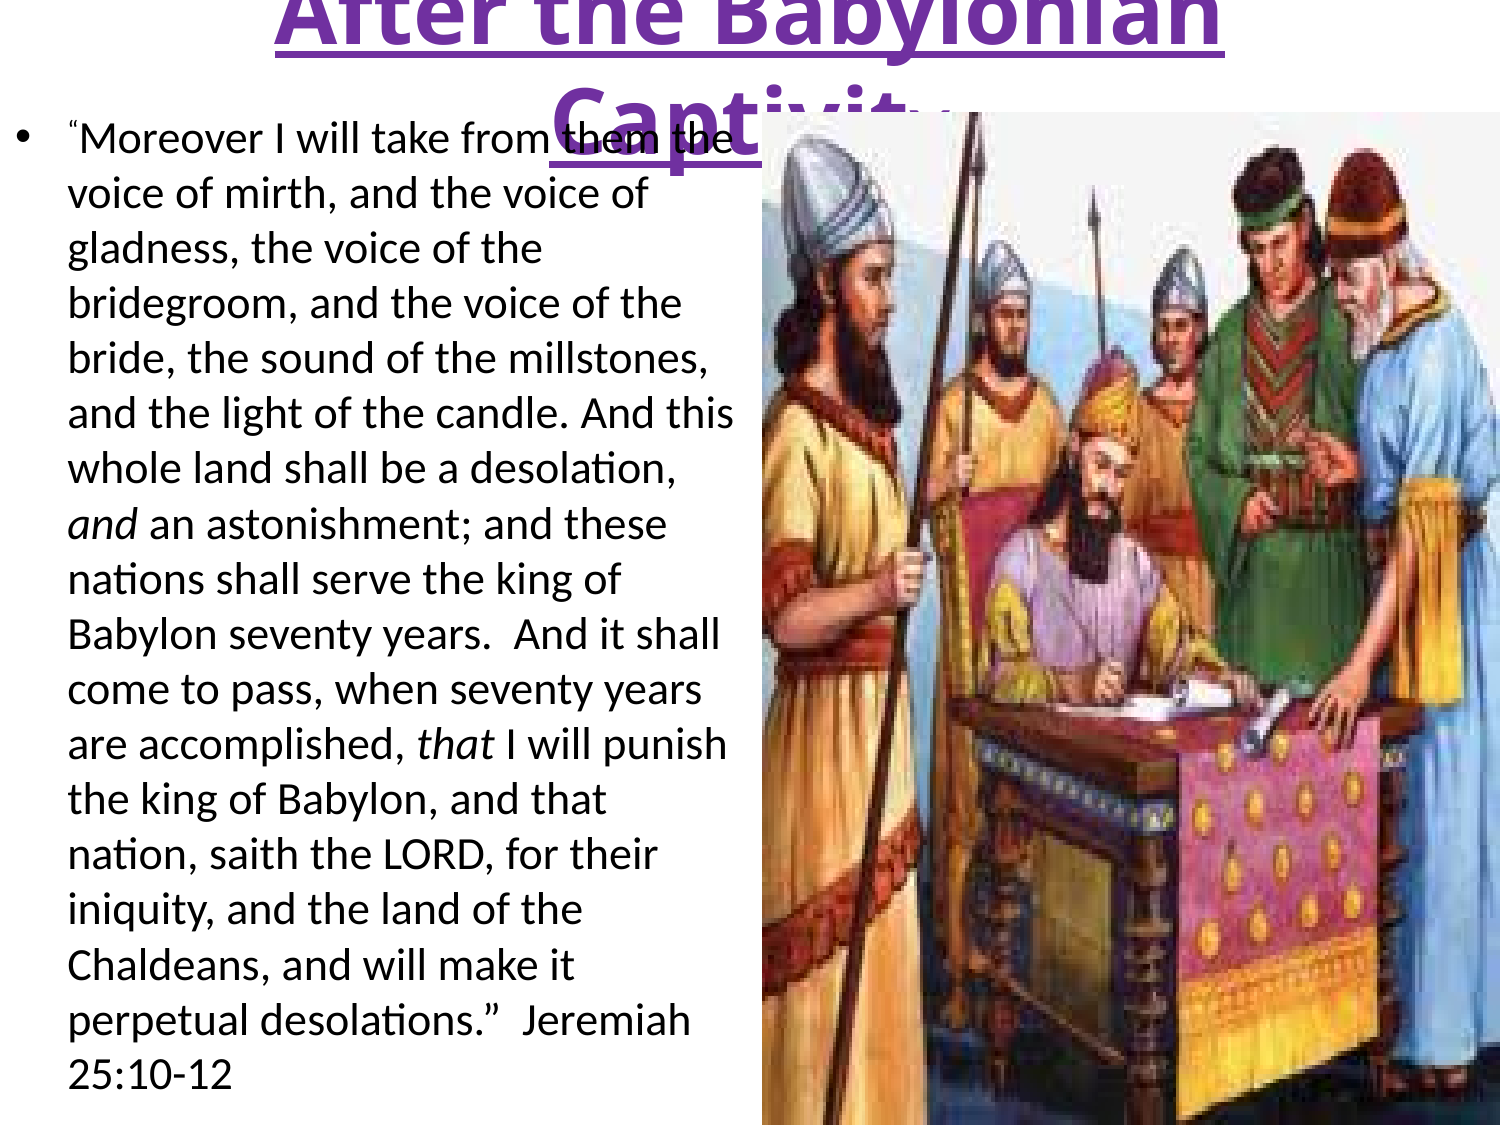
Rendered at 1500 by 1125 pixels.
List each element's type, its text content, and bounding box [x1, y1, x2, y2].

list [762, 112, 1500, 1125]
title After the Babylonian Captivity [75, 0, 1425, 110]
list “Moreover I will take from them the voice of mirth, and the voice of gladness, the voice of the bridegroom, and the voice of the bride, the sound of the millstones, and the light of the candle. And this whole land shall be a desolation, and an astonishment; and these nations shall serve the king of Babylon seventy years. And it shall come to pass, when seventy years are accomplished, that I will punish the king of Babylon, and that nation, saith the LORD, for their iniquity, and the land of the Chaldeans, and will make it perpetual desolations.” Jeremiah 25:10-12 [0, 99, 763, 1125]
